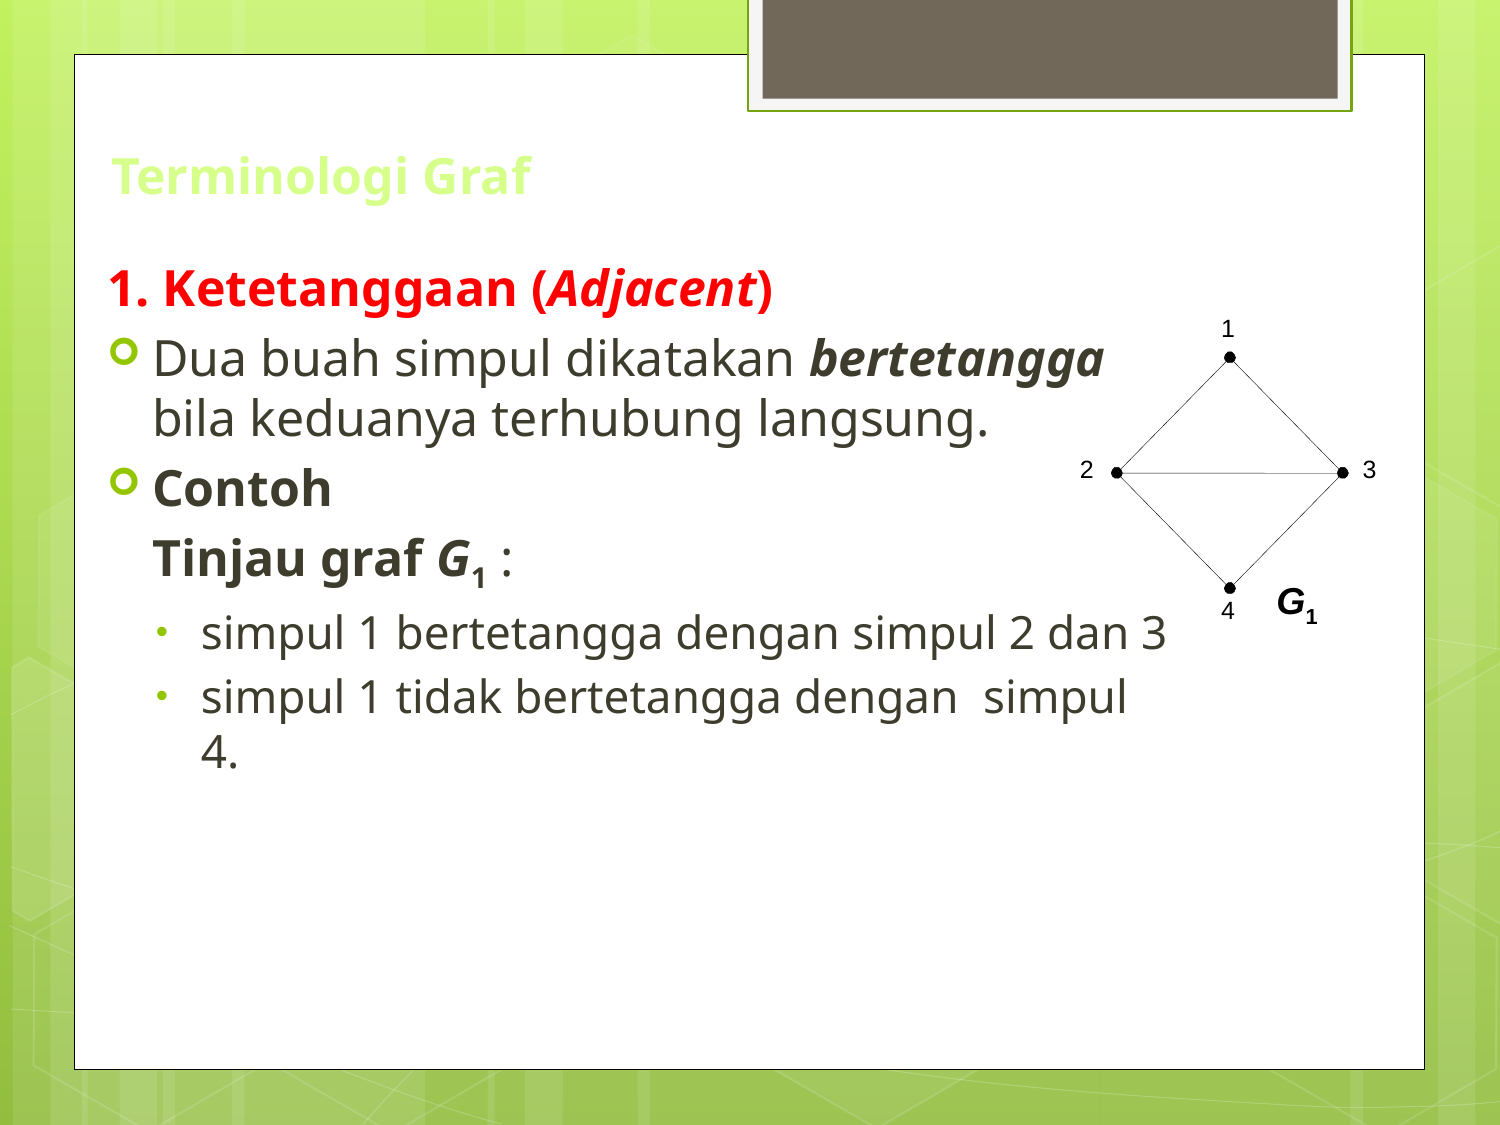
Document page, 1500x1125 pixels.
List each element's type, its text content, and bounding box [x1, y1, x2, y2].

list 1. Ketetanggaan (Adjacent) Dua buah simpul dikatakan bertetangga bila keduanya terhubung langsung. Contoh Tinjau graf G1 : simpul 1 bertetangga dengan simpul 2 dan 3 simpul 1 tidak bertetangga dengan simpul 4. [80, 249, 1193, 825]
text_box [1079, 311, 1395, 641]
title Terminologi Graf [96, 137, 1249, 213]
